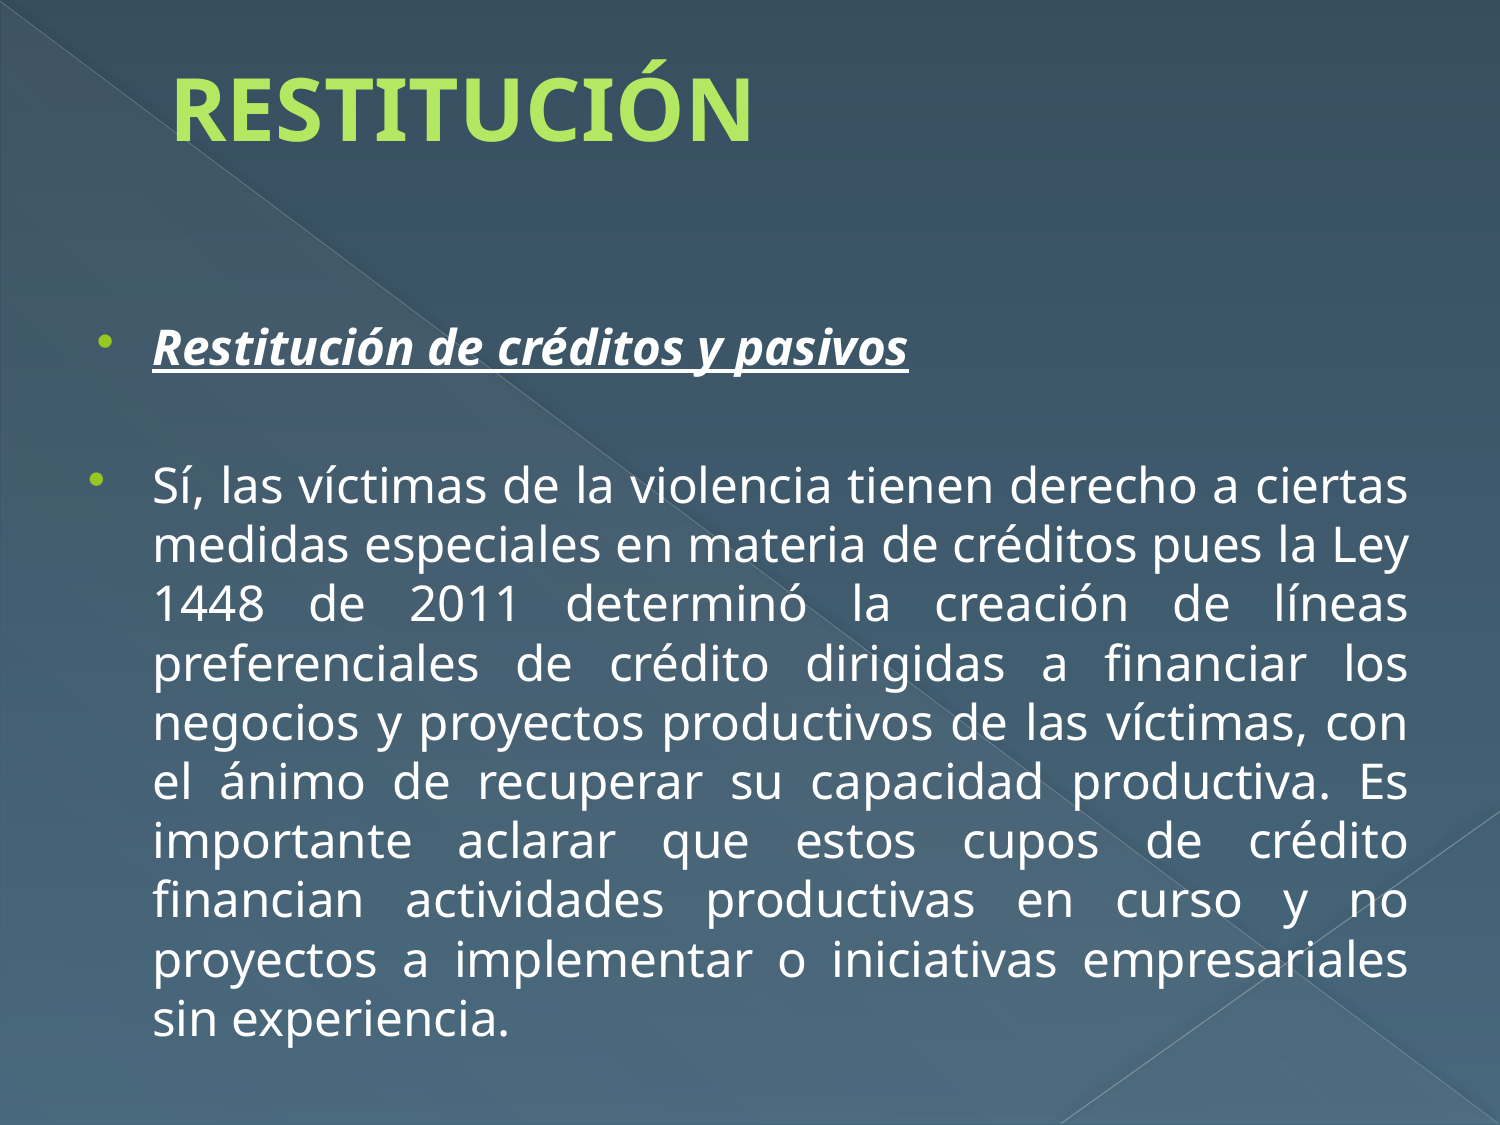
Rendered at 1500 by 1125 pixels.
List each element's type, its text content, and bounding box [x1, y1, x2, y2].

list Restitución de créditos y pasivos Sí, las víctimas de la violencia tienen derecho a ciertas medidas especiales en materia de créditos pues la Ley 1448 de 2011 determinó la creación de líneas preferenciales de crédito dirigidas a financiar los negocios y proyectos productivos de las víctimas, con el ánimo de recuperar su capacidad productiva. Es importante aclarar que estos cupos de crédito financian actividades productivas en curso y no proyectos a implementar o iniciativas empresariales sin experiencia. [75, 308, 1425, 1059]
title RESTITUCIÓN [75, 43, 1425, 274]
